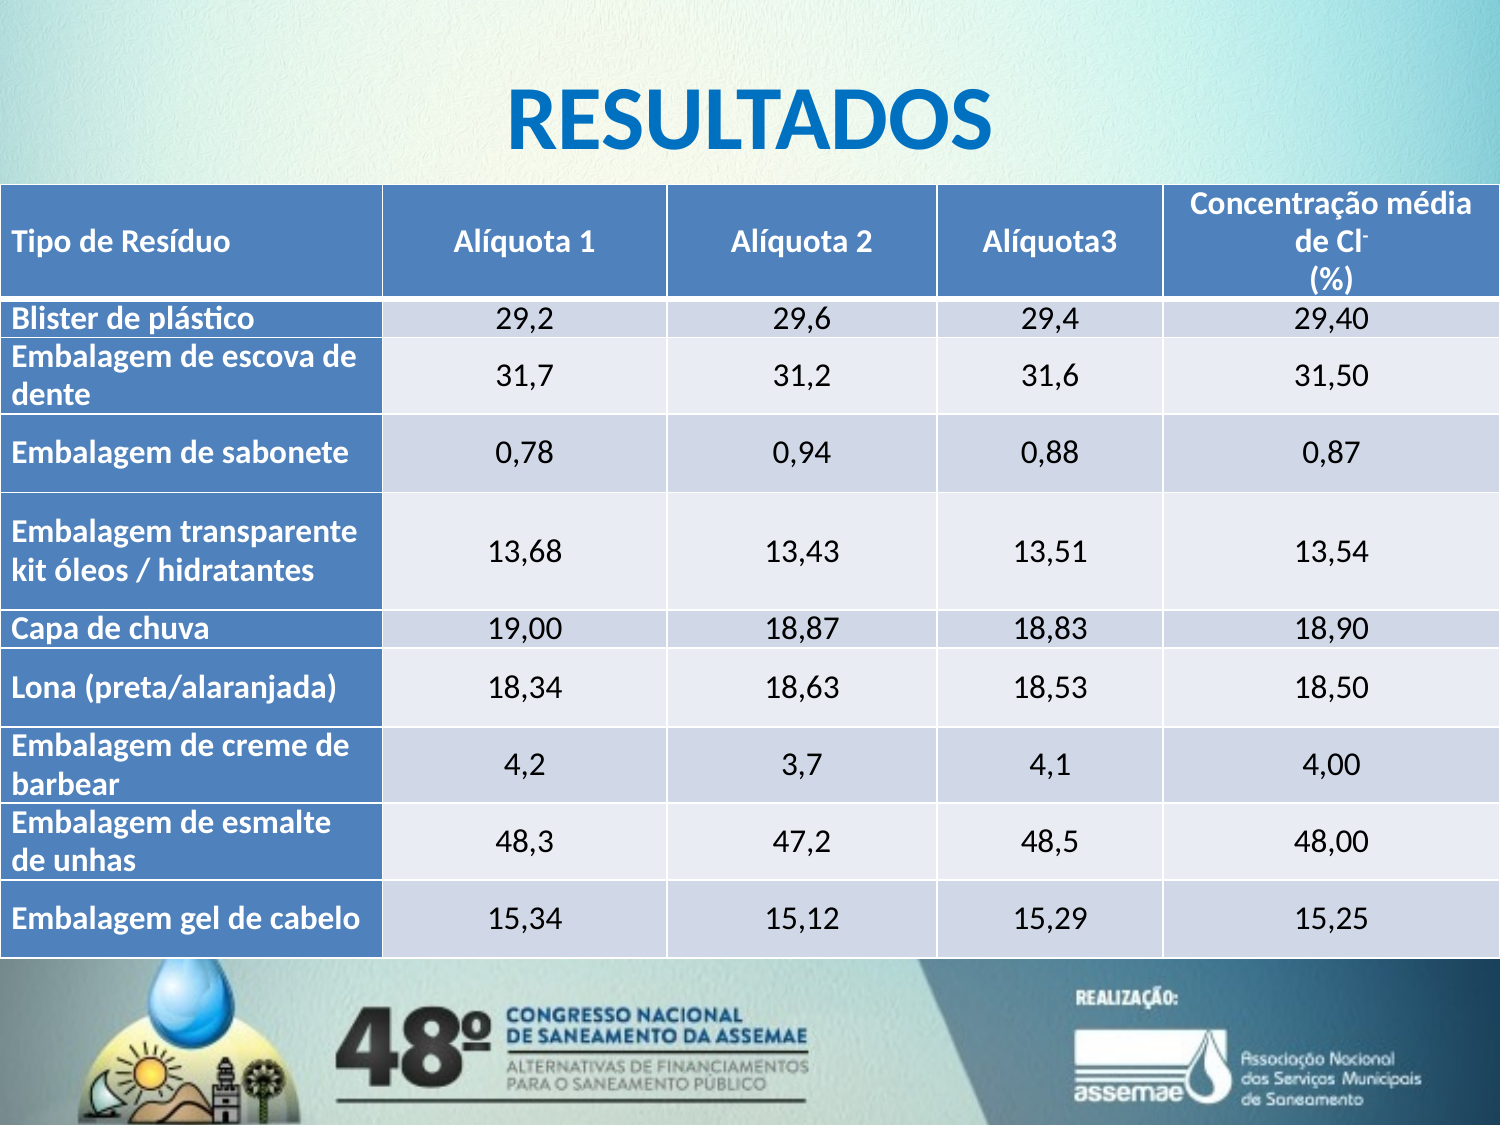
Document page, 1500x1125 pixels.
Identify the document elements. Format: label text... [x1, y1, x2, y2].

table_cell 18,90 [1164, 611, 1499, 647]
table_cell 48,5 [938, 804, 1162, 879]
table_cell 31,2 [668, 338, 936, 413]
table_cell Capa de chuva [1, 611, 382, 647]
table_cell 13,43 [668, 493, 936, 609]
table_cell 15,34 [383, 881, 666, 957]
table_cell 4,2 [383, 728, 666, 802]
table_cell 18,34 [383, 649, 666, 726]
table_cell 31,6 [938, 338, 1162, 413]
table_cell 15,12 [668, 881, 936, 957]
table_cell Blister de plástico [1, 302, 382, 337]
table_cell 13,54 [1164, 493, 1499, 609]
table_header Alíquota3 [938, 185, 1162, 296]
table_cell 29,40 [1164, 302, 1499, 337]
table_cell Embalagem de sabonete [1, 415, 382, 492]
table_cell 18,50 [1164, 649, 1499, 726]
table_header Concentração média de Cl- (%) [1164, 185, 1499, 296]
table_cell 15,25 [1164, 881, 1499, 957]
table_cell 0,94 [668, 415, 936, 492]
picture [0, 959, 1500, 1125]
table_header Alíquota 1 [383, 185, 666, 296]
table_cell 13,68 [383, 493, 666, 609]
table_cell Embalagem de creme de barbear [1, 728, 382, 802]
table_cell 15,29 [938, 881, 1162, 957]
table_cell Embalagem de escova de dente [1, 338, 382, 413]
table_cell 18,63 [668, 649, 936, 726]
table_header Tipo de Resíduo [1, 185, 382, 296]
table_cell 48,3 [383, 804, 666, 879]
table_cell 48,00 [1164, 804, 1499, 879]
table_cell Embalagem transparente kit óleos / hidratantes [1, 493, 382, 609]
table_cell Embalagem gel de cabelo [1, 881, 382, 957]
table_cell 18,87 [668, 611, 936, 647]
table_cell 47,2 [668, 804, 936, 879]
table_cell 31,7 [383, 338, 666, 413]
table_cell 13,51 [938, 493, 1162, 609]
table_header Alíquota 2 [668, 185, 936, 296]
table_cell 3,7 [668, 728, 936, 802]
table_cell 29,2 [383, 302, 666, 337]
table_cell 29,4 [938, 302, 1162, 337]
title RESULTADOS [75, 19, 1425, 184]
picture [0, 0, 1500, 184]
table_cell 0,88 [938, 415, 1162, 492]
table_cell 19,00 [383, 611, 666, 647]
table_cell Embalagem de esmalte de unhas [1, 804, 382, 879]
table_cell 29,6 [668, 302, 936, 337]
table_cell 18,83 [938, 611, 1162, 647]
table_cell 31,50 [1164, 338, 1499, 413]
table_cell 0,78 [383, 415, 666, 492]
table_cell 4,00 [1164, 728, 1499, 802]
table_cell 0,87 [1164, 415, 1499, 492]
table_cell 4,1 [938, 728, 1162, 802]
table_cell 18,53 [938, 649, 1162, 726]
table_cell Lona (preta/alaranjada) [1, 649, 382, 726]
